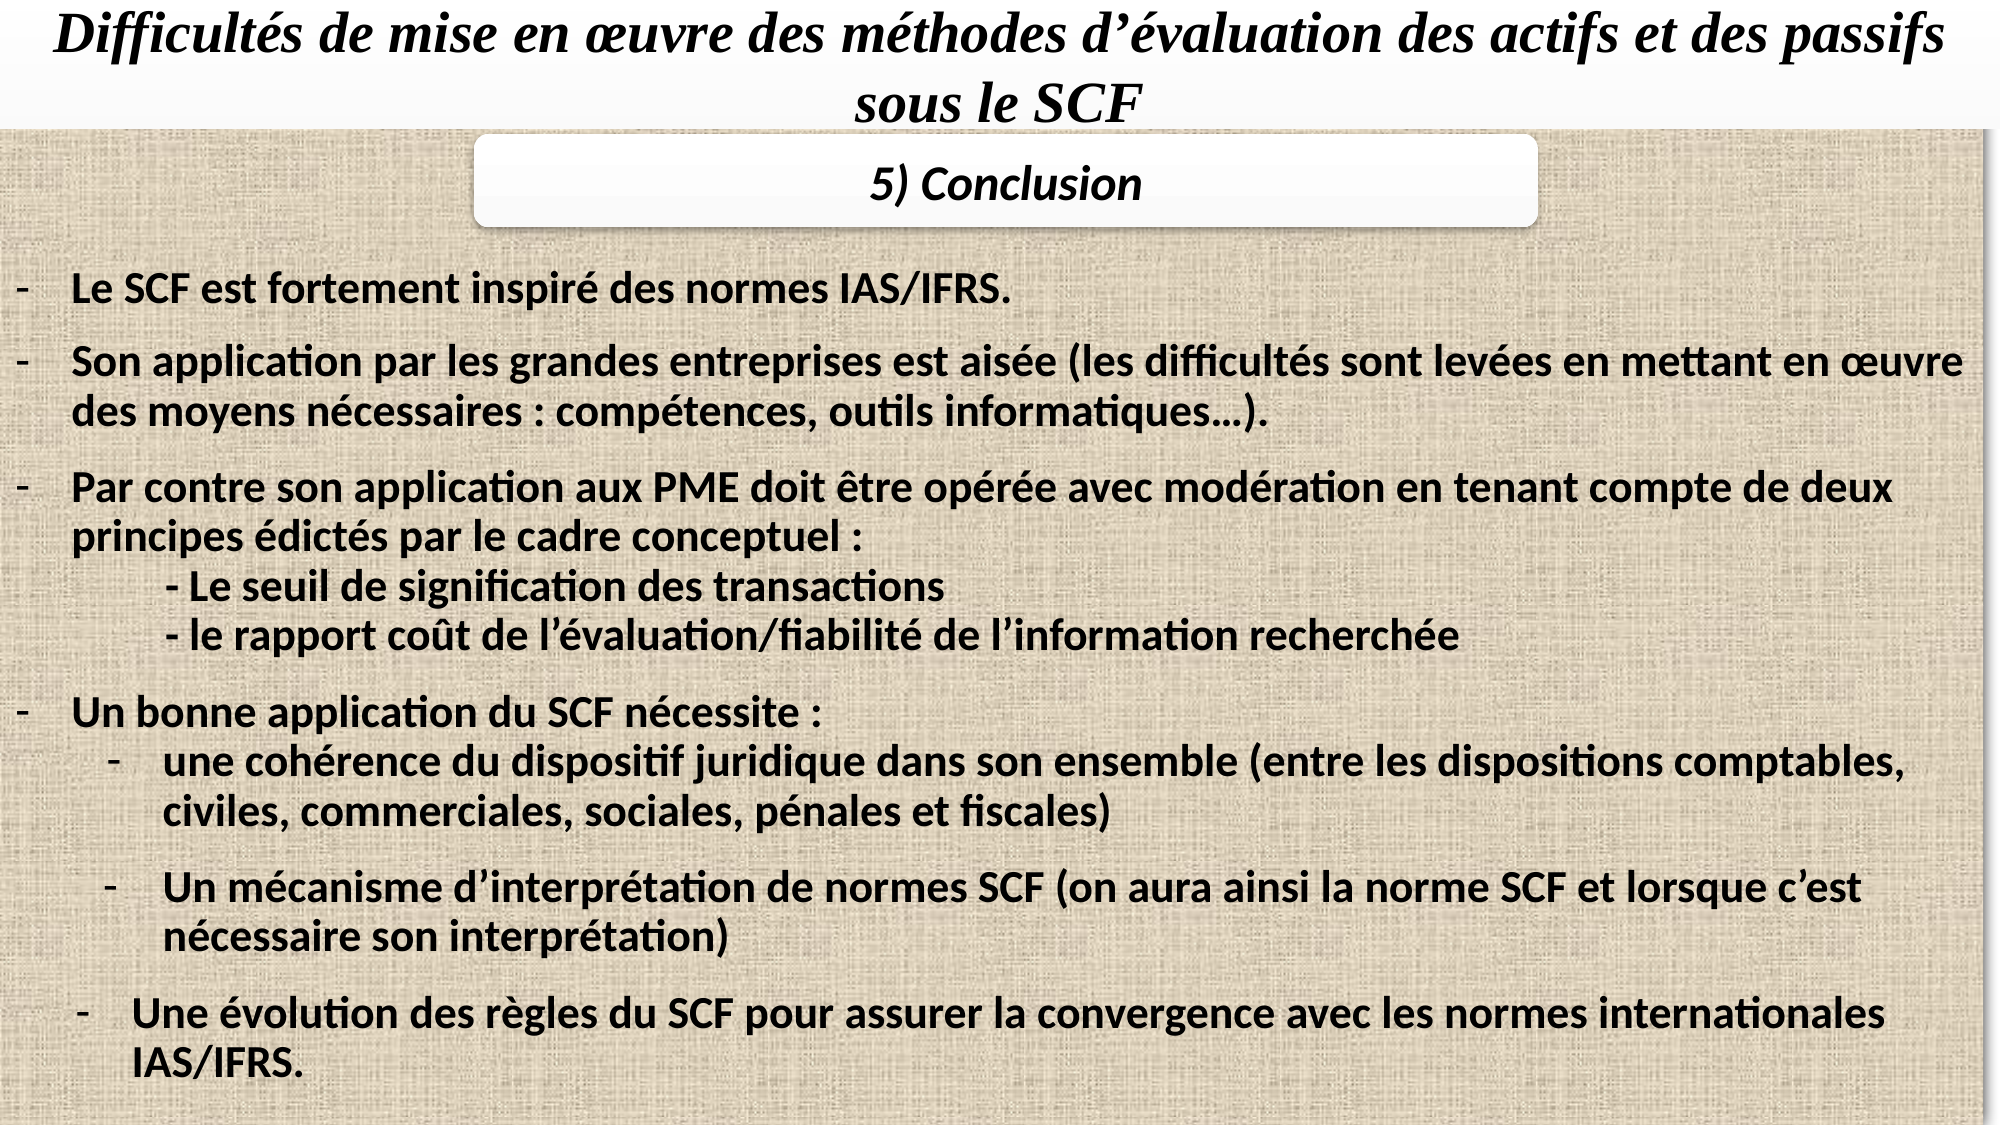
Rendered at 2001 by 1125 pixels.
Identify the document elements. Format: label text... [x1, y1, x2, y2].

text_box 5) Conclusion [473, 132, 1539, 228]
subtitle Le SCF est fortement inspiré des normes IAS/IFRS. Son application par les grandes entreprises est aisée (les difficultés sont levées en mettant en œuvre des moyens nécessaires : compétences, outils informatiques…). Par contre son application aux PME doit être opérée avec modération en tenant compte de deux principes édictés par le cadre conceptuel : - Le seuil de signification des transactions - le rapport coût de l’évaluation/fiabilité de l’information recherchée Un bonne application du SCF nécessite : une cohérence du dispositif juridique dans son ensemble (entre les dispositions comptables, civiles, commerciales, sociales, pénales et fiscales) Un mécanisme d’interprétation de normes SCF (on aura ainsi la norme SCF et lorsque c’est nécessaire son interprétation) Une évolution des règles du SCF pour assurer la convergence avec les normes internationales IAS/IFRS. [0, 129, 1984, 1125]
text_box Difficultés de mise en œuvre des méthodes d’évaluation des actifs et des passifs sous le SCF [0, 0, 2000, 129]
